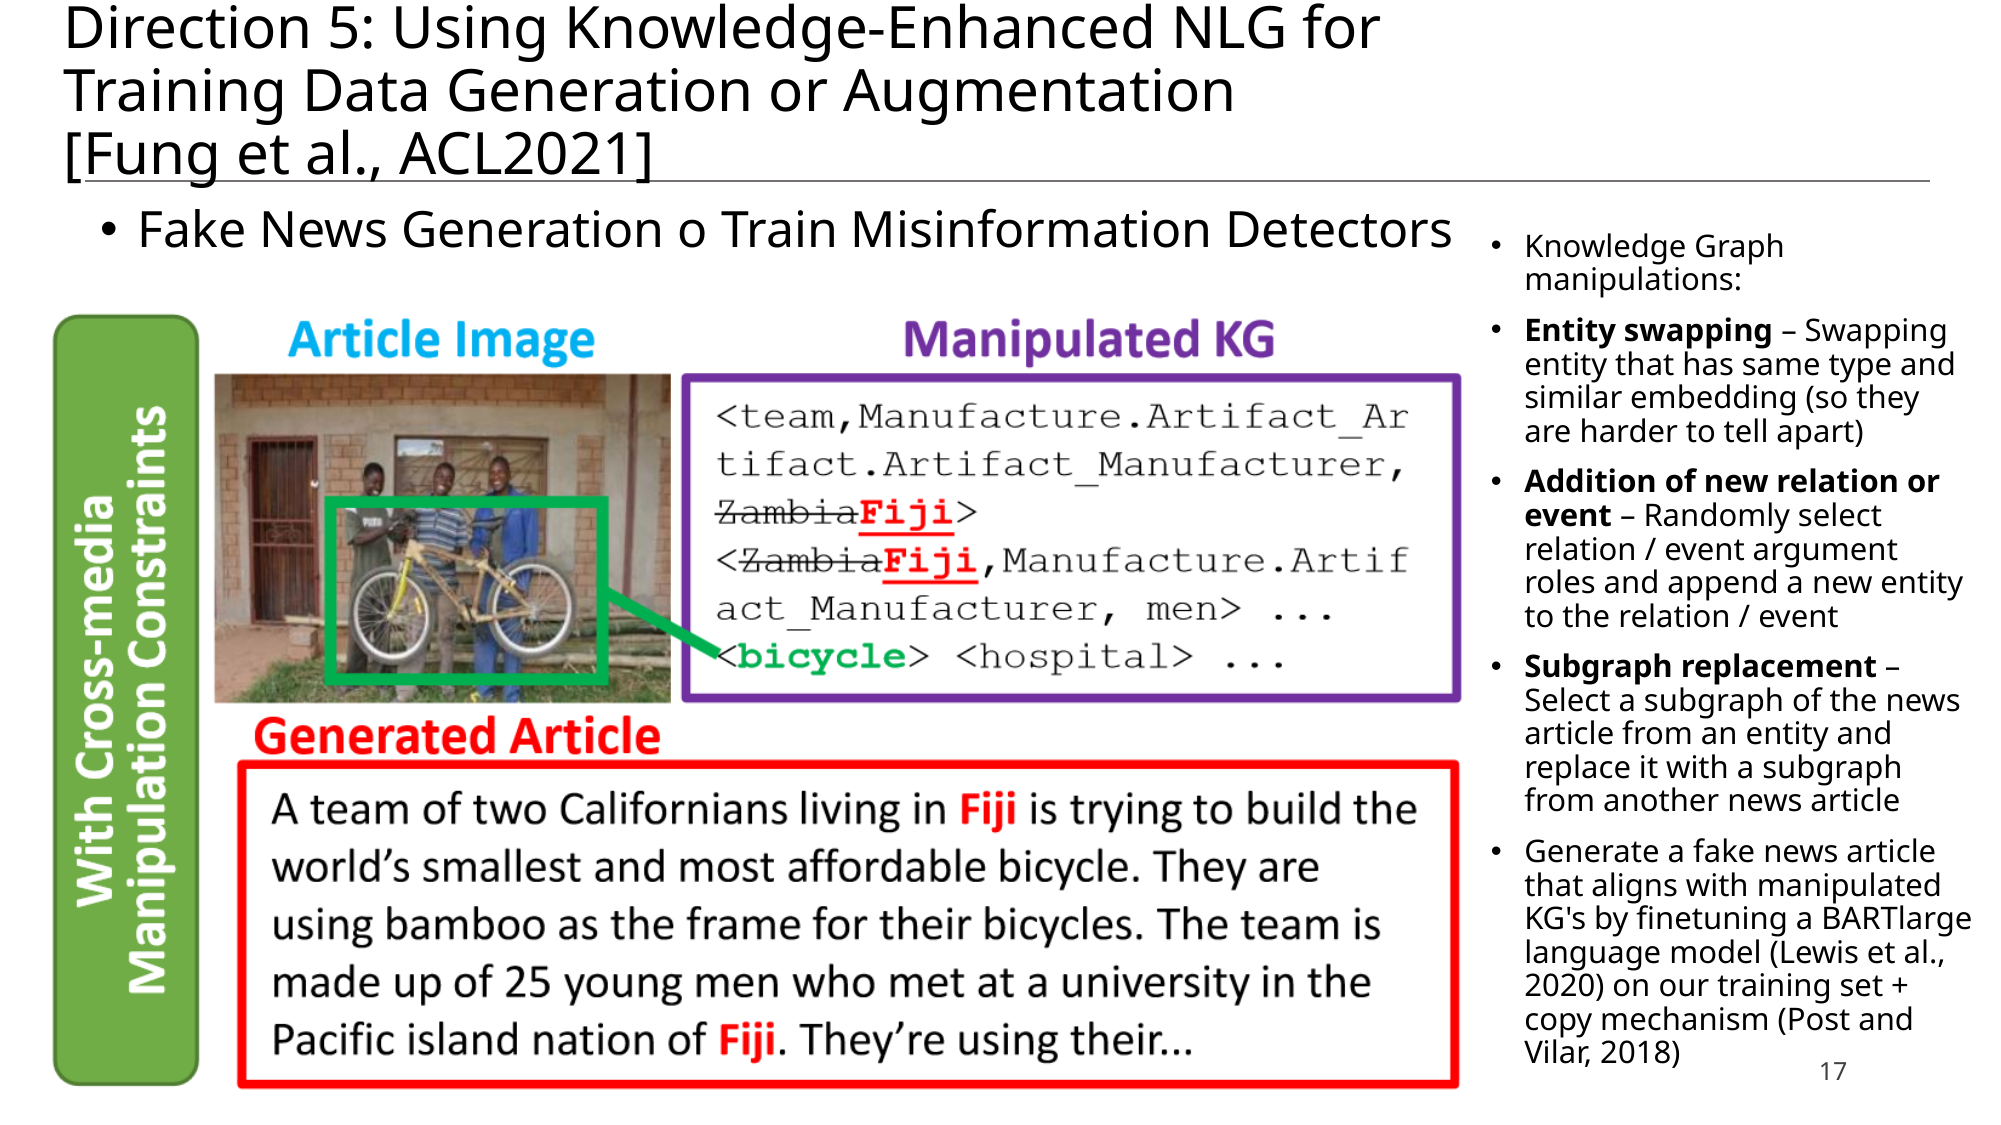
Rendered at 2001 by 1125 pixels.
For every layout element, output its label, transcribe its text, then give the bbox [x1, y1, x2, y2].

title Direction 5: Using Knowledge-Enhanced NLG for Training Data Generation or Augmentation [Fung et al., ACL2021] [49, 32, 1774, 154]
picture [48, 304, 1476, 1103]
text_box Knowledge Graph manipulations: Entity swapping – Swapping entity that has same type and similar embedding (so they are harder to tell apart) Addition of new relation or event – Randomly select relation / event argument roles and append a new entity to the relation / event Subgraph replacement – Select a subgraph of the news article from an entity and replace it with a subgraph from another news article Generate a fake news article that aligns with manipulated KG's by finetuning a BARTlarge language model (Lewis et al., 2020) on our training set + copy mechanism (Post and Vilar, 2018) [1475, 222, 1989, 1103]
list Fake News Generation o Train Misinformation Detectors [85, 196, 1811, 304]
